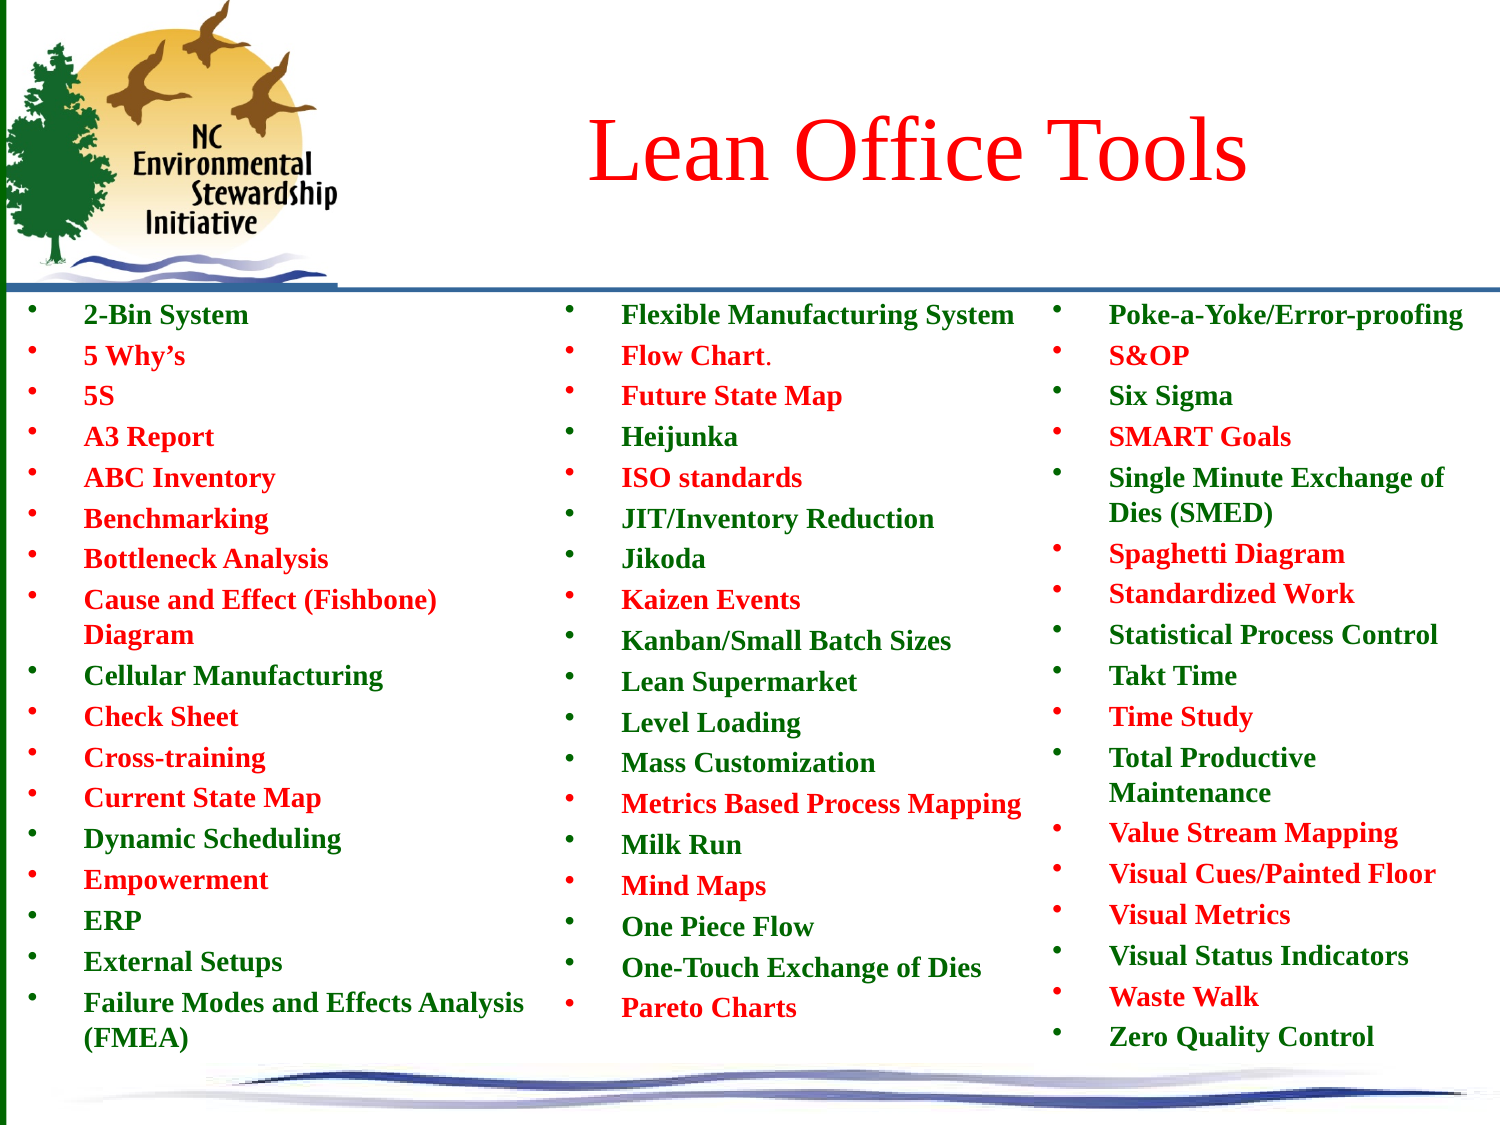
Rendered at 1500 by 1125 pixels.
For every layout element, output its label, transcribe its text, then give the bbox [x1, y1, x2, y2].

picture [7, 0, 337, 282]
title Lean Office Tools [337, 0, 1500, 288]
list 2-Bin System 5 Why’s 5S A3 Report ABC Inventory Benchmarking Bottleneck Analysis Cause and Effect (Fishbone) Diagram Cellular Manufacturing Check Sheet Cross-training Current State Map Dynamic Scheduling Empowerment ERP External Setups Failure Modes and Effects Analysis (FMEA) [12, 287, 549, 1050]
picture [7, 1063, 1500, 1125]
text_box Flexible Manufacturing System Flow Chart. Future State Map Heijunka ISO standards JIT/Inventory Reduction Jikoda Kaizen Events Kanban/Small Batch Sizes Lean Supermarket Level Loading Mass Customization Metrics Based Process Mapping Milk Run Mind Maps One Piece Flow One-Touch Exchange of Dies Pareto Charts [549, 287, 1037, 1050]
text_box Poke-a-Yoke/Error-proofing S&OP Six Sigma SMART Goals Single Minute Exchange of Dies (SMED) Spaghetti Diagram Standardized Work Statistical Process Control Takt Time Time Study Total Productive Maintenance Value Stream Mapping Visual Cues/Painted Floor Visual Metrics Visual Status Indicators Waste Walk Zero Quality Control [1037, 287, 1498, 1050]
